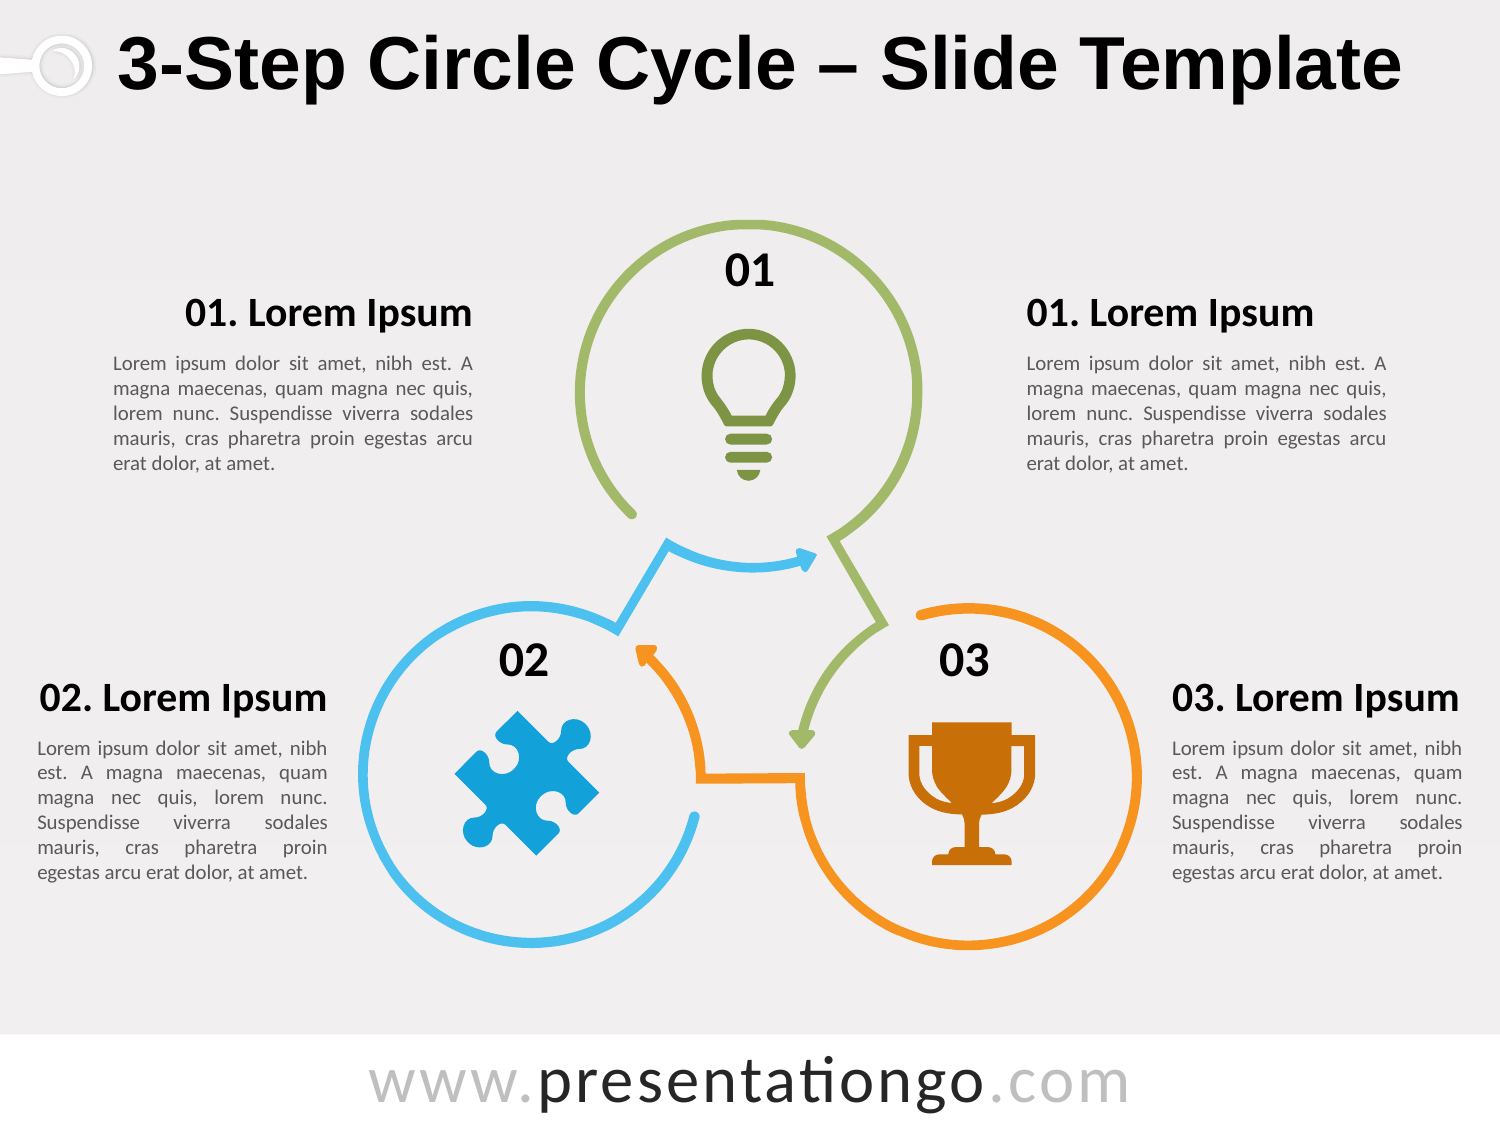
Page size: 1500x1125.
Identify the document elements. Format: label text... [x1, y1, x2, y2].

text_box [113, 276, 358, 484]
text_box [661, 317, 836, 492]
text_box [1142, 276, 1387, 484]
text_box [37, 661, 328, 894]
title 3-Step Circle Cycle – Slide Template [103, 17, 1500, 139]
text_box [358, 219, 1142, 951]
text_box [1172, 661, 1463, 894]
